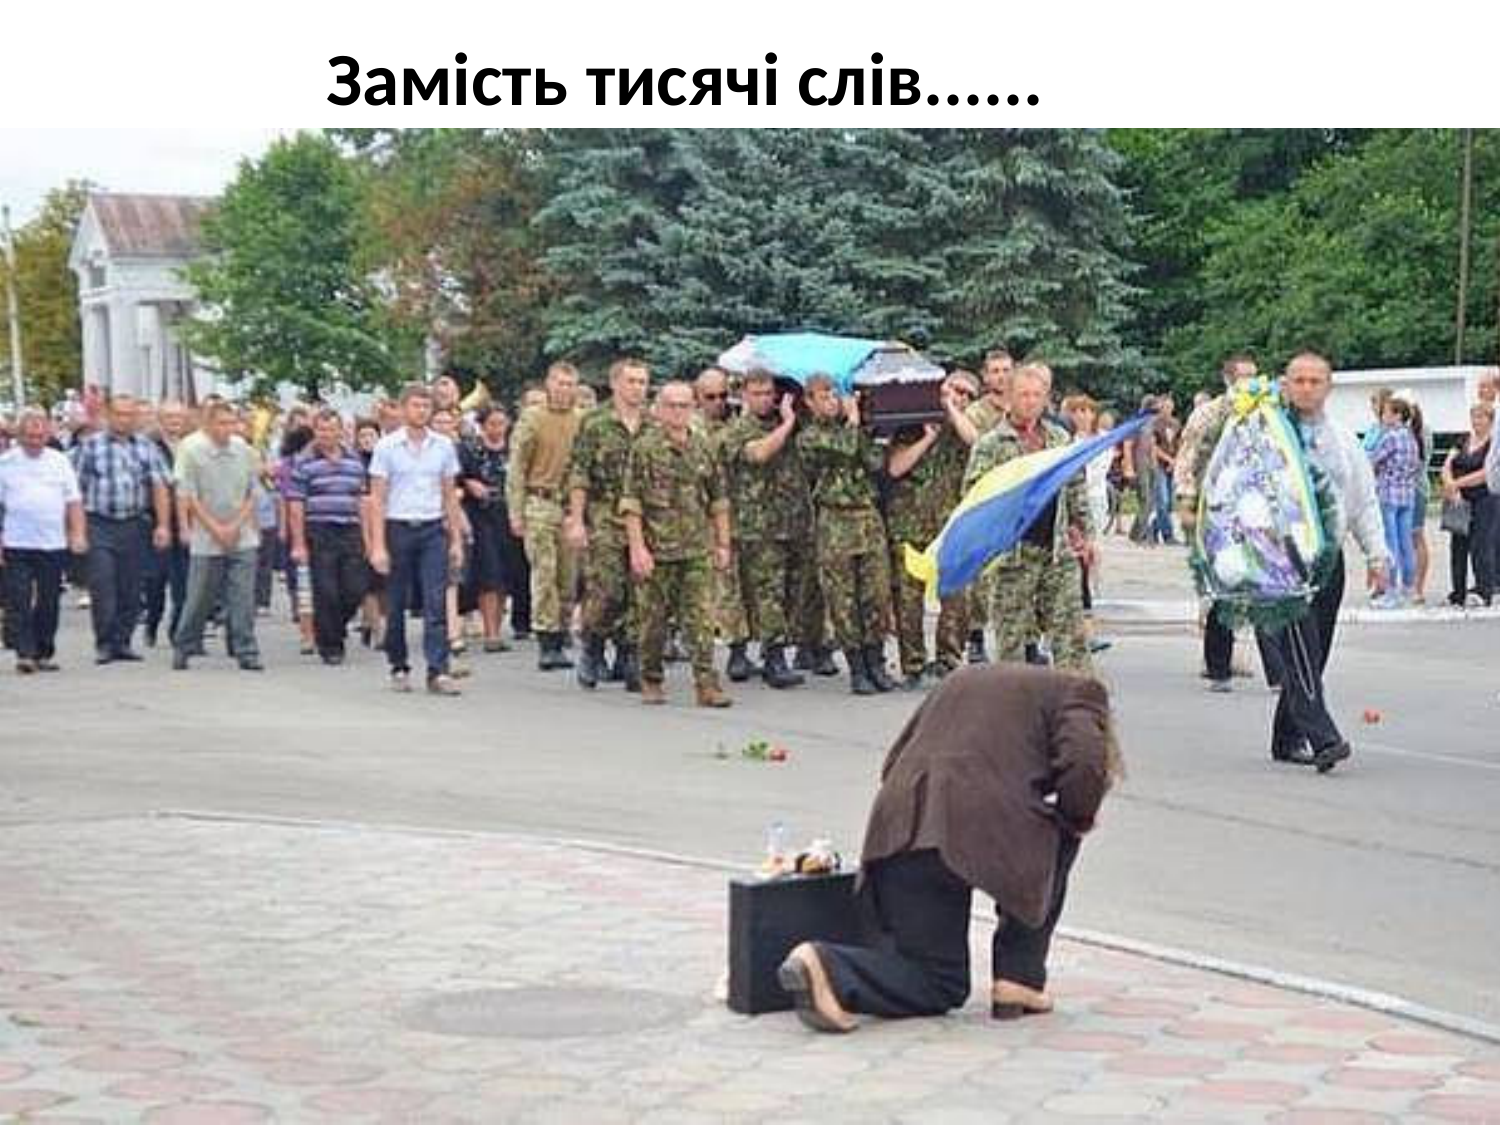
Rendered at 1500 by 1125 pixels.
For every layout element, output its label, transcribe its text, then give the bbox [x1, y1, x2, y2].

text_box Замість тисячі слів...... [117, 23, 1254, 127]
picture [0, 128, 1500, 1125]
